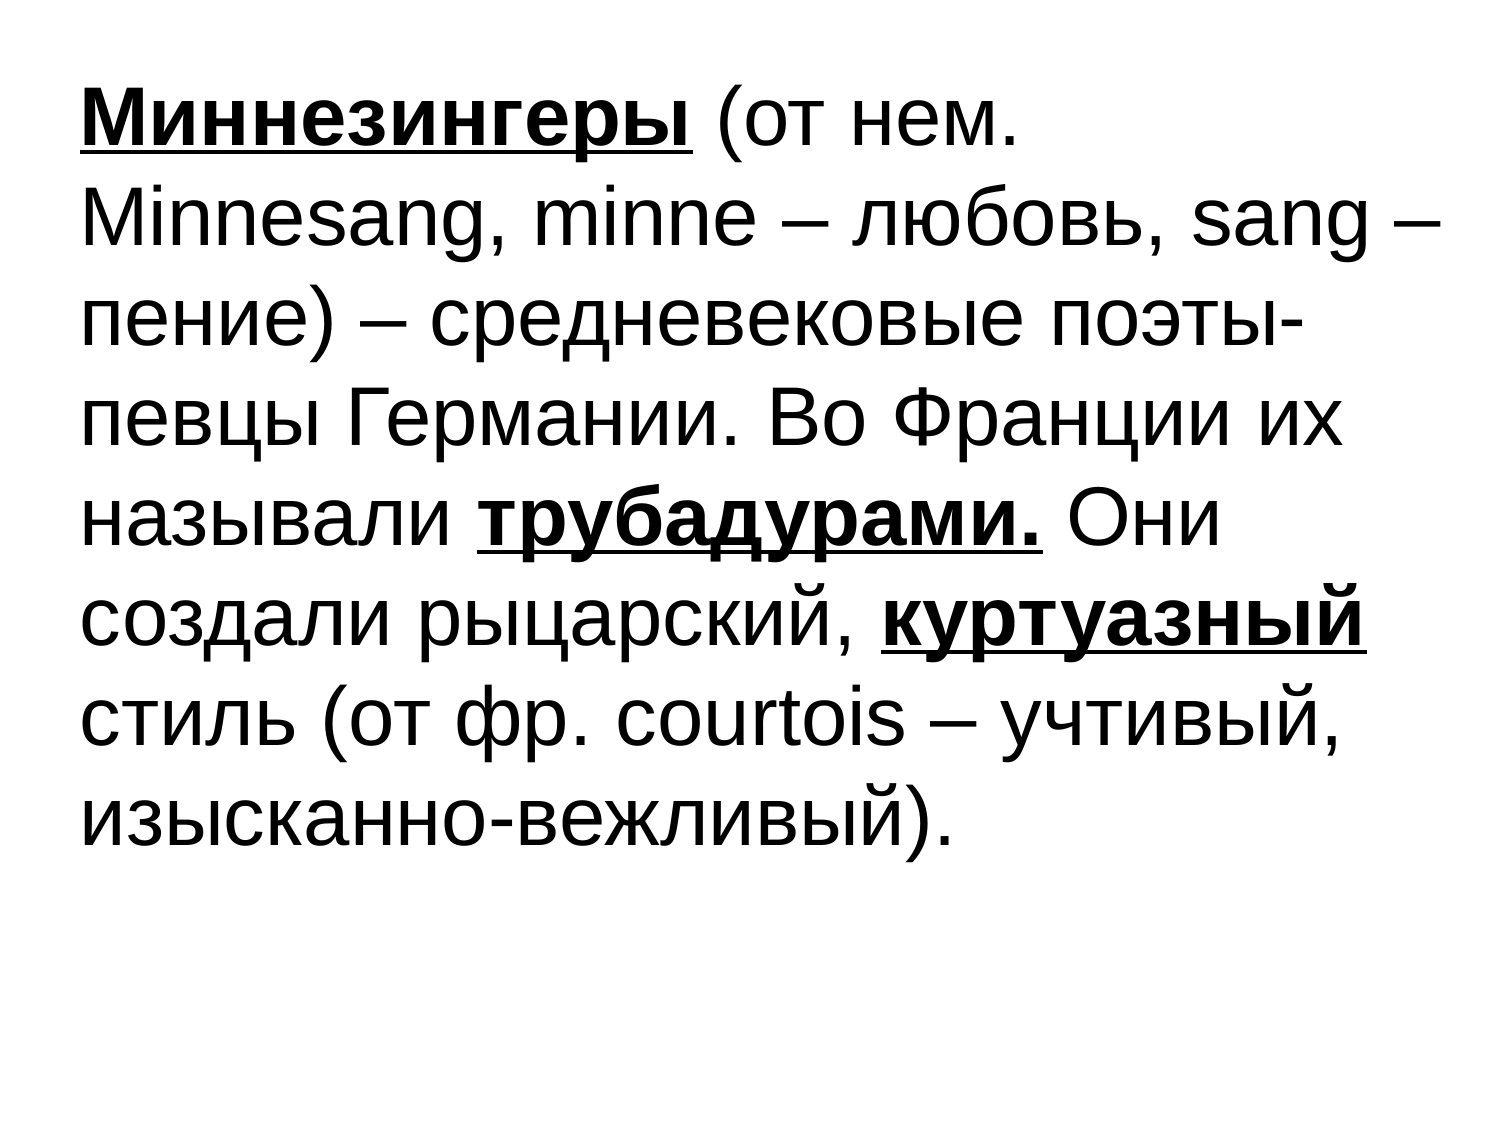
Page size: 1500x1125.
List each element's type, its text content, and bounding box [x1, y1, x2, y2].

text_box Миннезингеры (от нем. Minnesang, minne – любовь, sang – пение) – средневековые поэты-певцы Германии. Во Франции их называли трубадурами. Они создали рыцарский, куртуазный стиль (от фр. сourtois – учтивый, изысканно-вежливый). [64, 54, 1459, 870]
